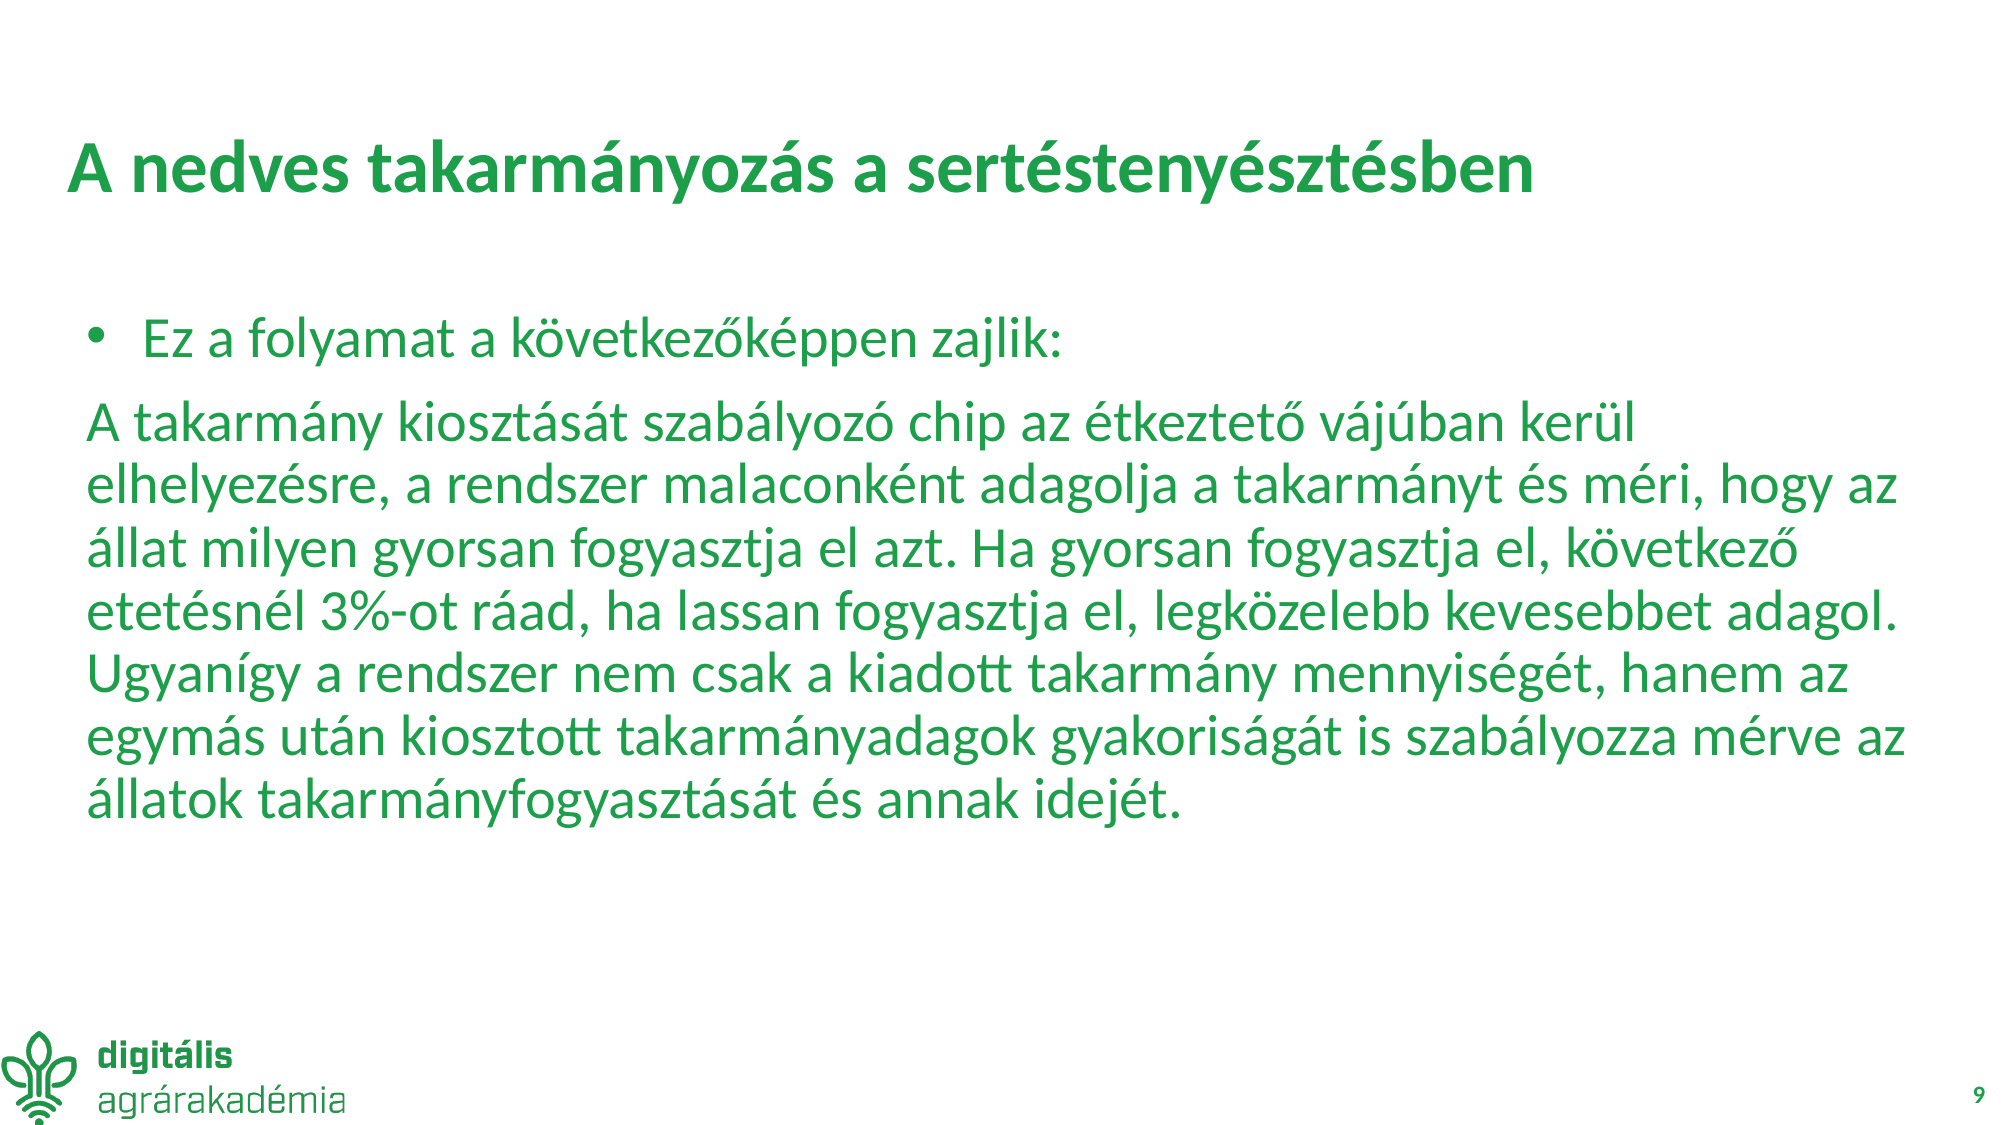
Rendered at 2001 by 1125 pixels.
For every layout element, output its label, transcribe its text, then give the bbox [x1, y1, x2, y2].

title A nedves takarmányozás a sertéstenyésztésben [52, 59, 1949, 278]
list Ez a folyamat a következőképpen zajlik: A takarmány kiosztását szabályozó chip az étkeztető vájúban kerül elhelyezésre, a rendszer malaconként adagolja a takarmányt és méri, hogy az állat milyen gyorsan fogyasztja el azt. Ha gyorsan fogyasztja el, következő etetésnél 3%-ot ráad, ha lassan fogyasztja el, legközelebb kevesebbet adagol. Ugyanígy a rendszer nem csak a kiadott takarmány mennyiségét, hanem az egymás után kiosztott takarmányadagok gyakoriságát is szabályozza mérve az állatok takarmányfogyasztását és annak idejét. [52, 299, 1949, 1014]
slide_number 9 [1917, 1064, 2000, 1124]
picture [0, 1031, 345, 1125]
